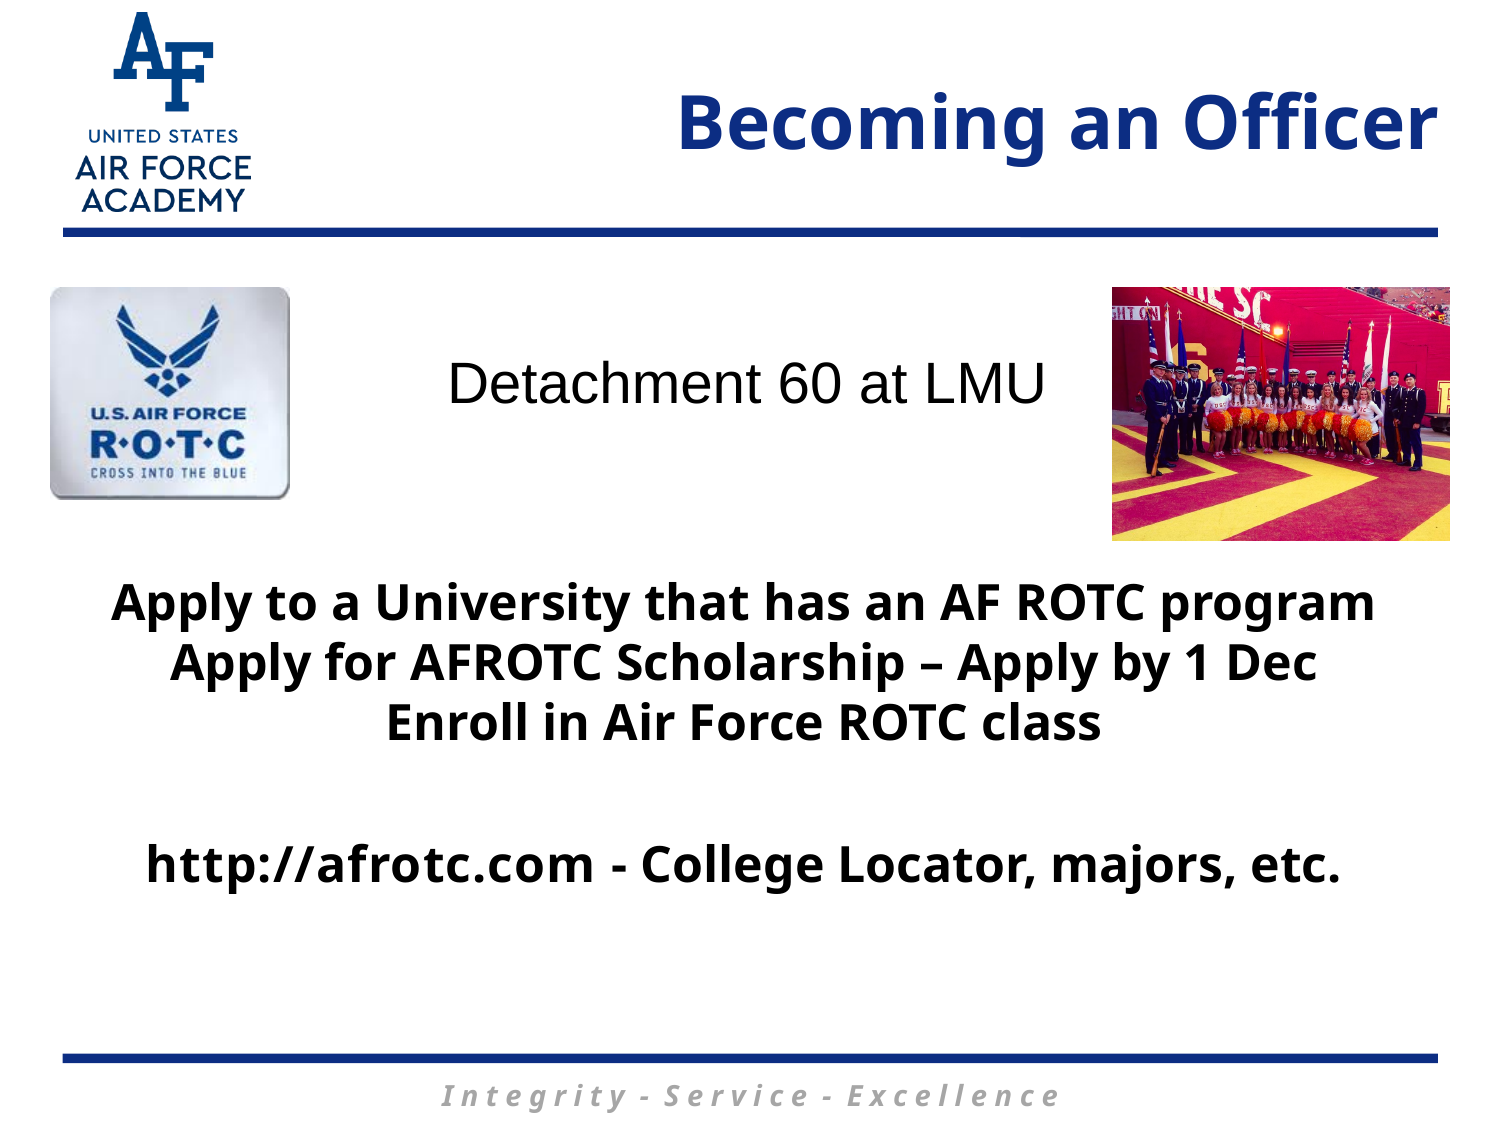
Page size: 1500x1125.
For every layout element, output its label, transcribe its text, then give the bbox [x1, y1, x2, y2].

picture [49, 287, 290, 501]
picture [1112, 287, 1451, 541]
text_box Detachment 60 at LMU [432, 337, 1063, 423]
title Becoming an Officer [299, 29, 1456, 211]
picture [75, 12, 251, 212]
list Apply to a University that has an AF ROTC program Apply for AFROTC Scholarship – Apply by 1 Dec Enroll in Air Force ROTC class http://afrotc.com - College Locator, majors, etc. [75, 562, 1413, 1063]
